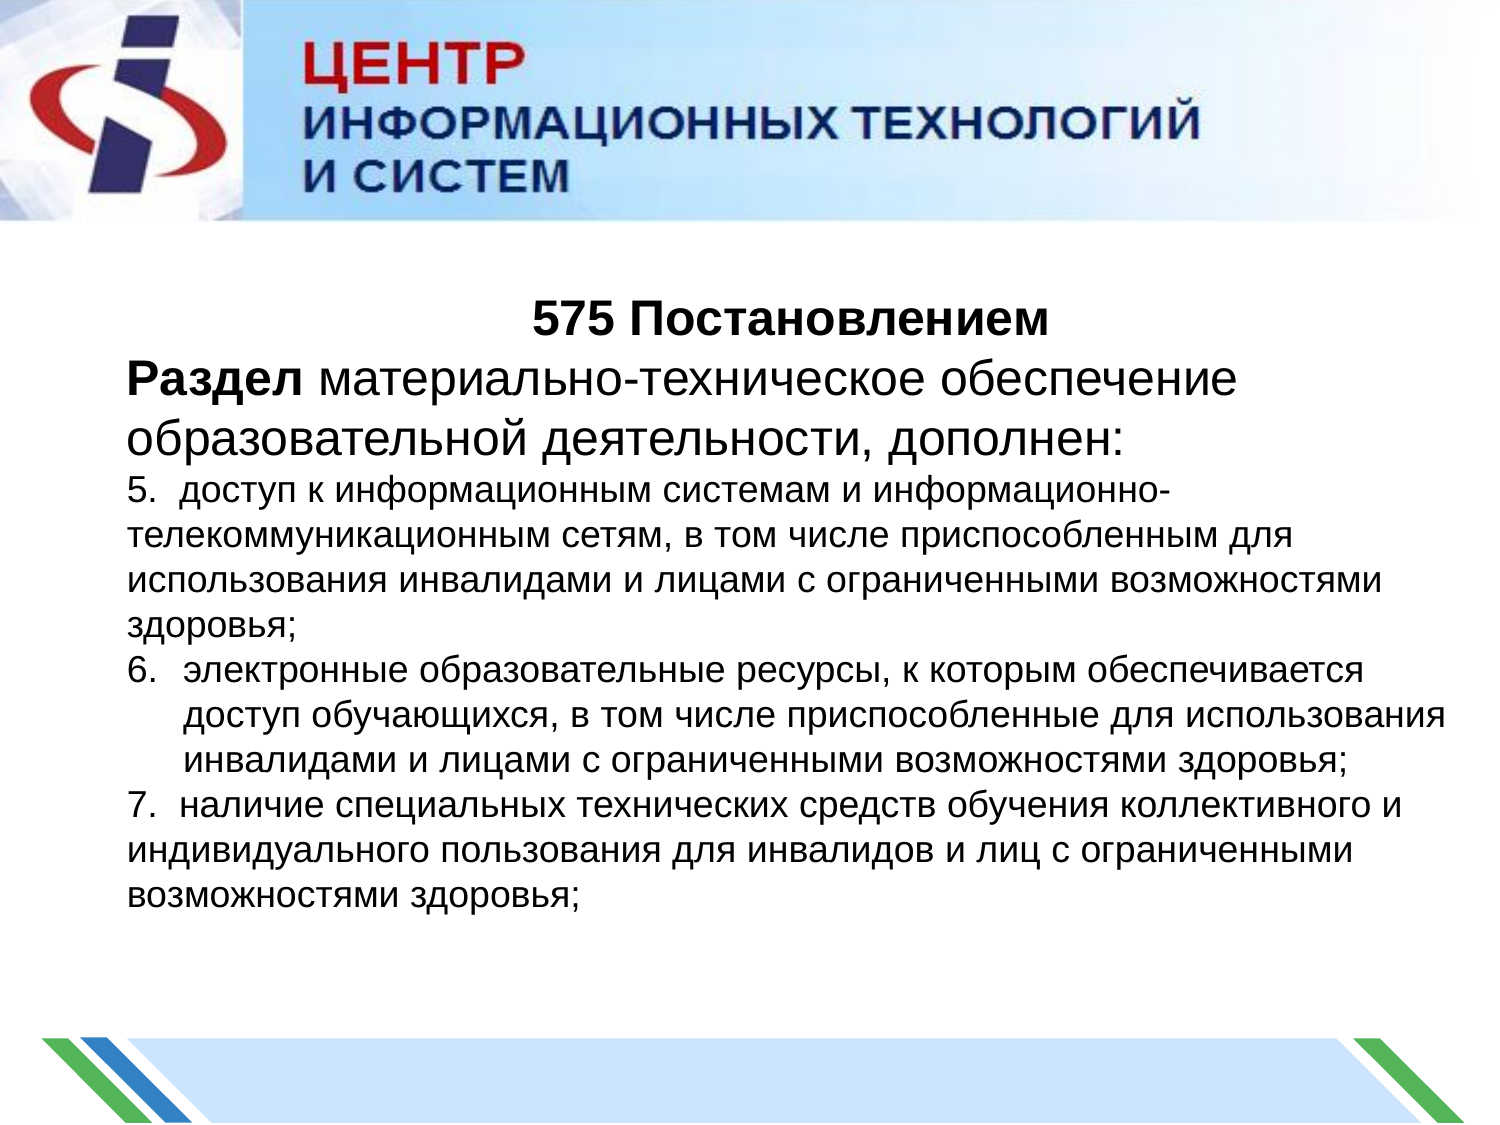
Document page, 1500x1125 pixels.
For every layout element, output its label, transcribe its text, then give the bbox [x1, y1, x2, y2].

picture [39, 1035, 1467, 1125]
text_box 575 Постановлением Раздел материально-техническое обеспечение образовательной деятельности, дополнен: 5. доступ к информационным системам и информационно-телекоммуникационным сетям, в том числе приспособленным для использования инвалидами и лицами с ограниченными возможностями здоровья; электронные образовательные ресурсы, к которым обеспечивается доступ обучающихся, в том числе приспособленные для использования инвалидами и лицами с ограниченными возможностями здоровья; 7. наличие специальных технических средств обучения коллективного и индивидуального пользования для инвалидов и лиц с ограниченными возможностями здоровья; [112, 277, 1471, 1037]
picture [0, 0, 1500, 223]
